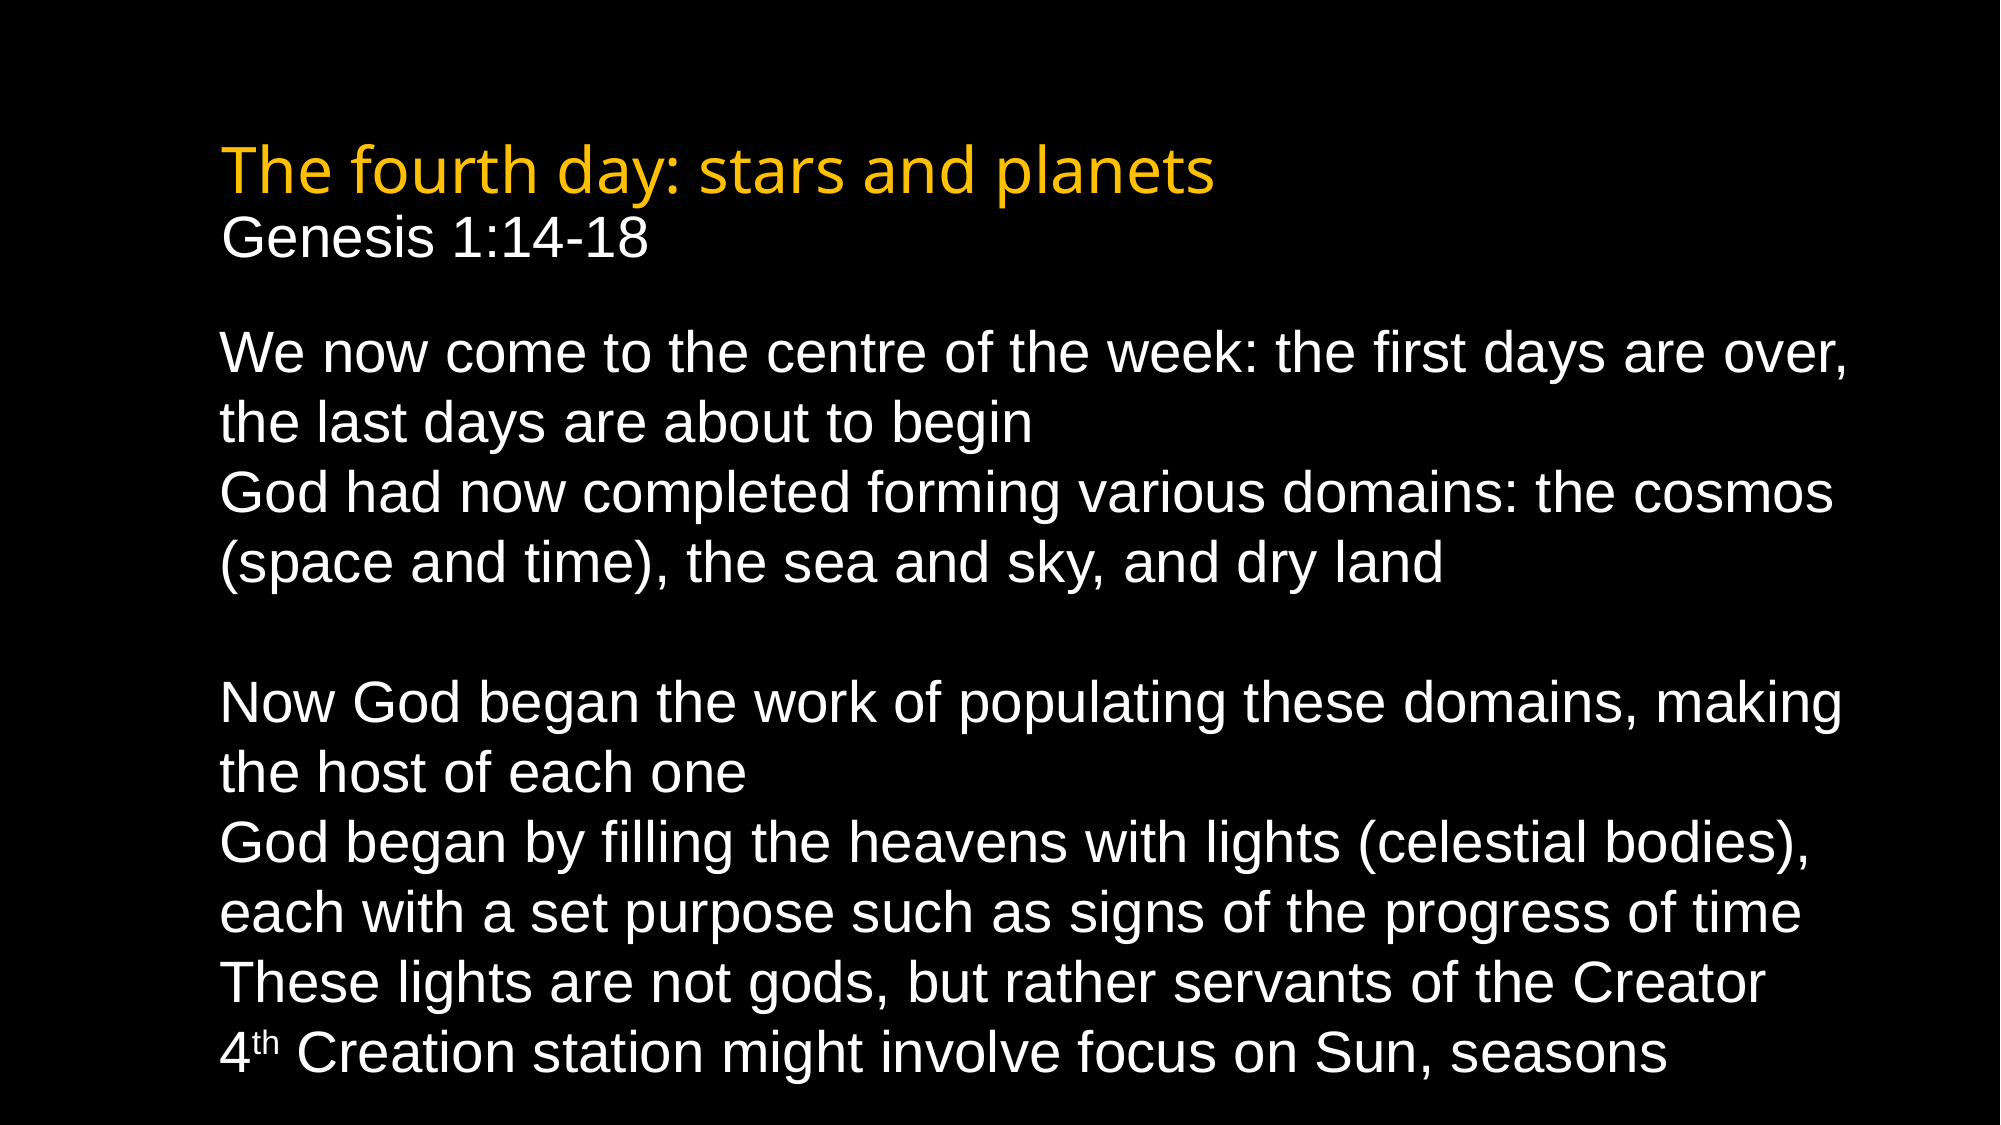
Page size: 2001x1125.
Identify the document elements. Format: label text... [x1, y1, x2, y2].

text_box We now come to the centre of the week: the first days are over, the last days are about to begin God had now completed forming various domains: the cosmos (space and time), the sea and sky, and dry land Now God began the work of populating these domains, making the host of each one God began by filling the heavens with lights (celestial bodies), each with a set purpose such as signs of the progress of time These lights are not gods, but rather servants of the Creator 4th Creation station might involve focus on Sun, seasons [204, 306, 1944, 1125]
title The fourth day: stars and planets Genesis 1:14-18 [206, 130, 1757, 278]
